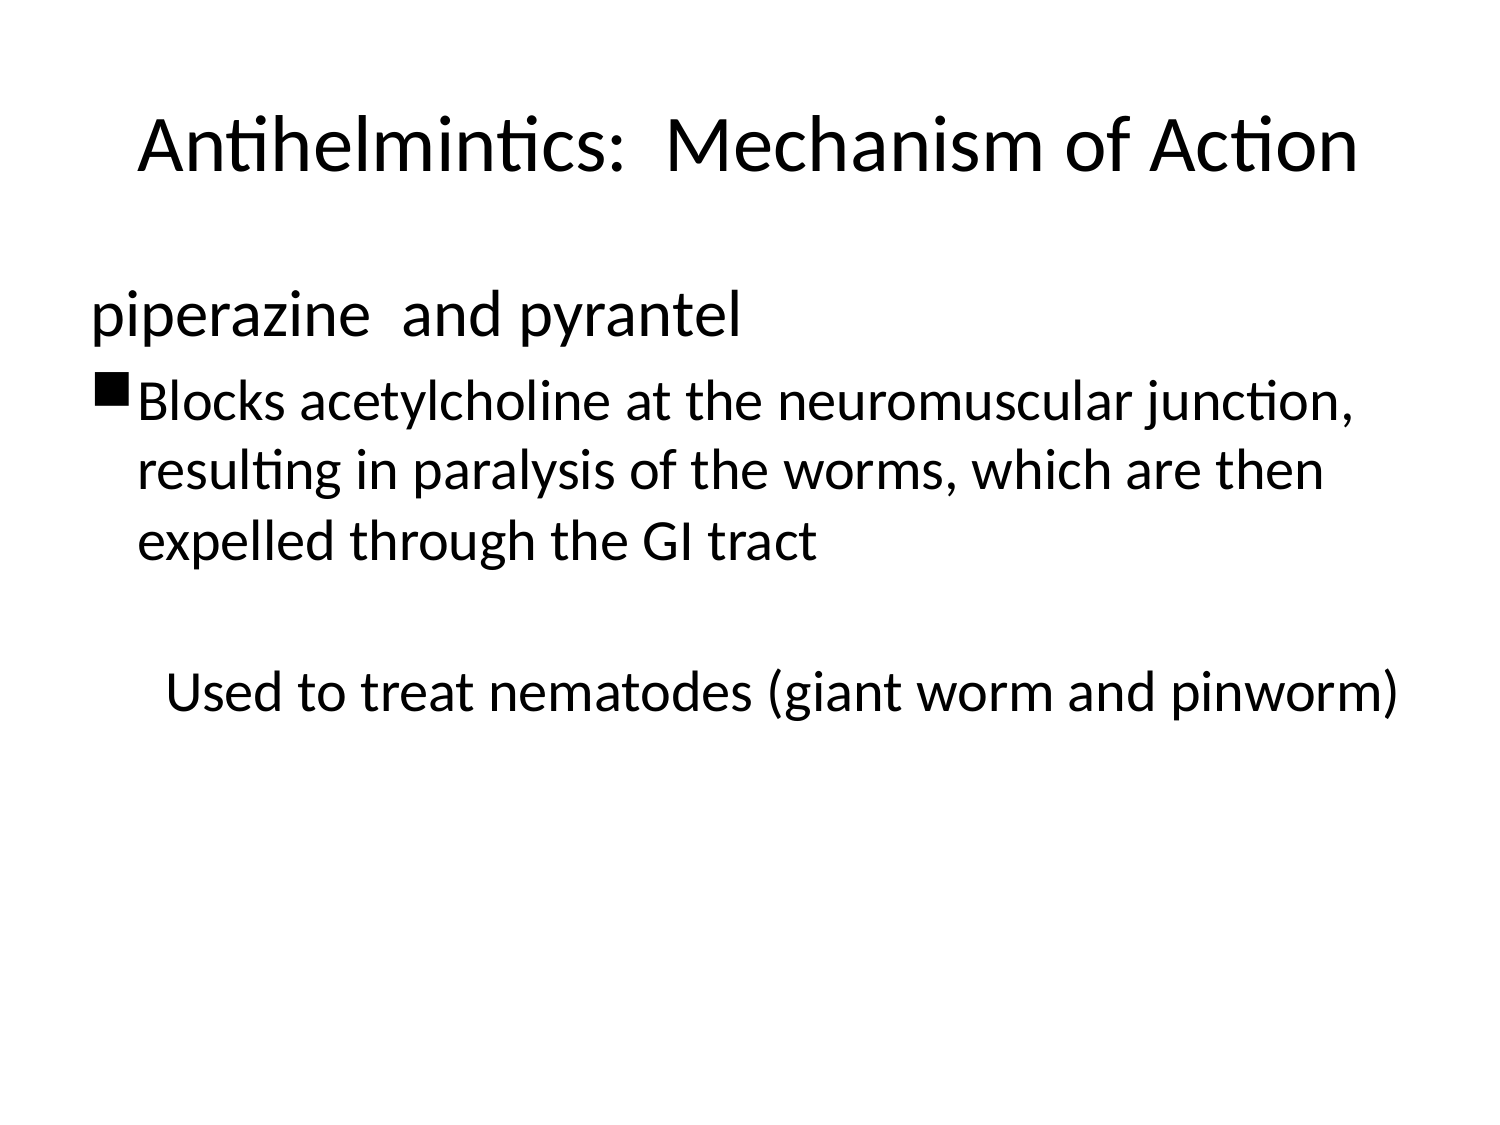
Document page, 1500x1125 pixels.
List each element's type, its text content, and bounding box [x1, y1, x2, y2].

list piperazine and pyrantel Blocks acetylcholine at the neuromuscular junction, resulting in paralysis of the worms, which are then expelled through the GI tract Used to treat nematodes (giant worm and pinworm) [75, 262, 1425, 1005]
title Antihelmintics: Mechanism of Action [75, 45, 1425, 233]
